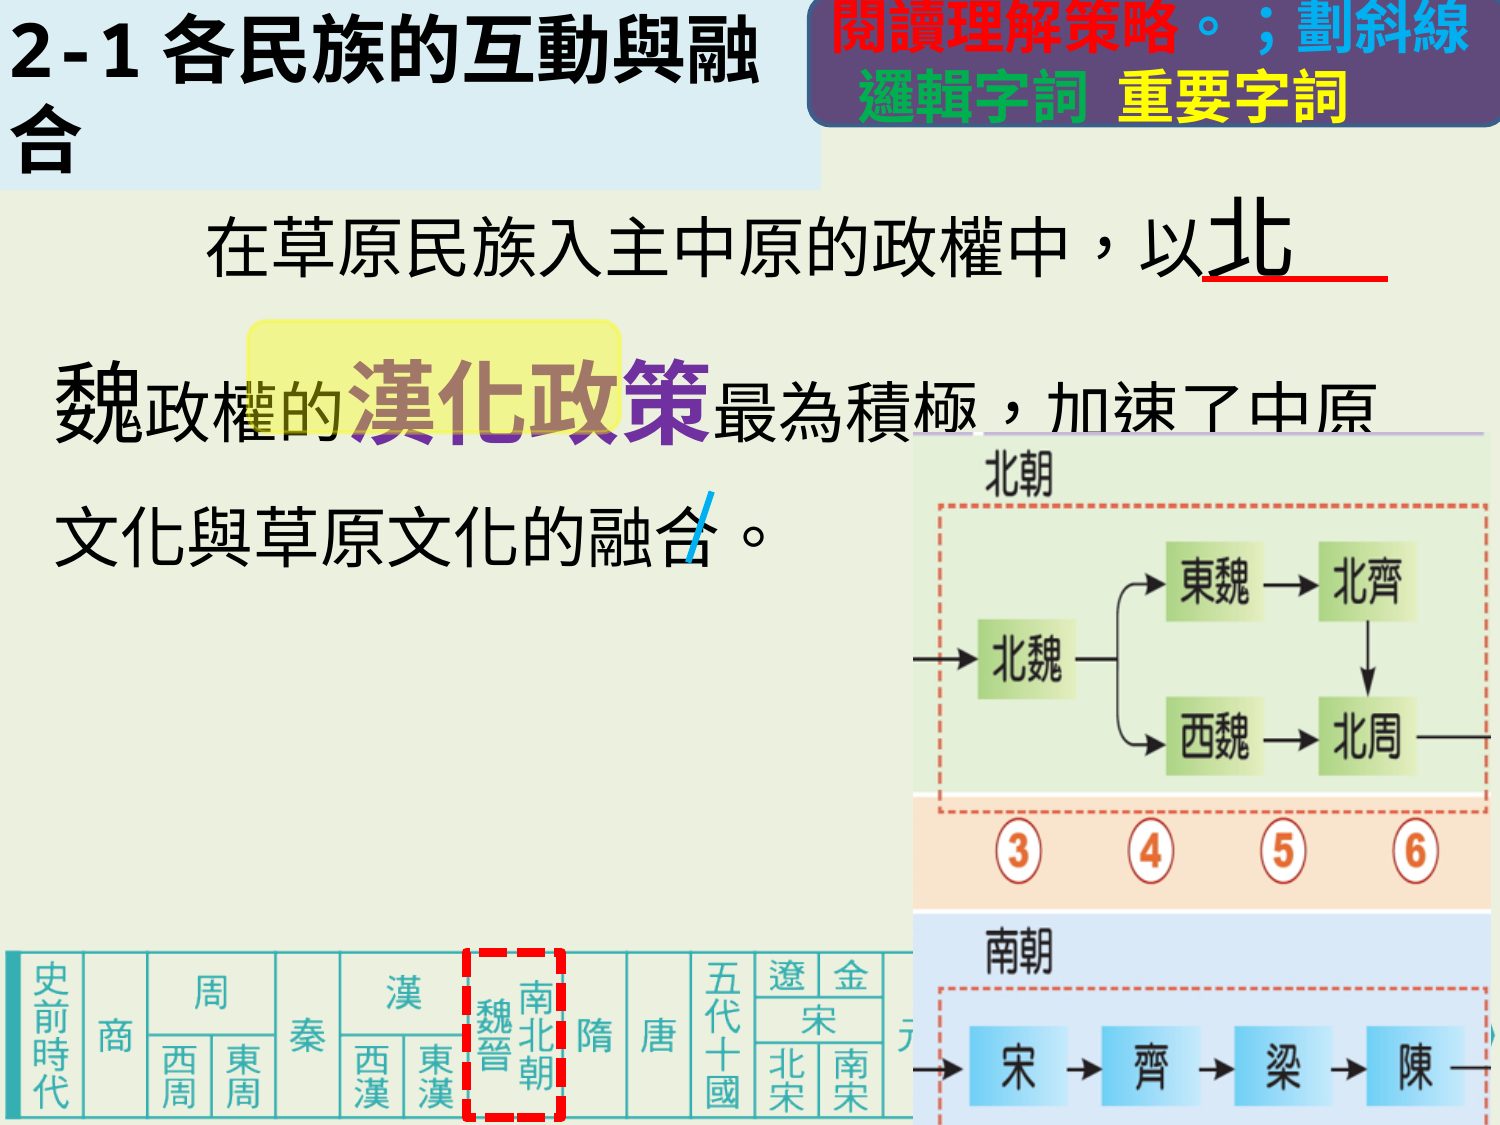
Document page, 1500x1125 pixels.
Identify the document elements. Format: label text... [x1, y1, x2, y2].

picture [0, 432, 1500, 1125]
text_box 2-1各民族的互動與融合 [0, 0, 821, 191]
text_box 在草原民族入主中原的政權中，以北魏政權的漢化政策最為積極，加速了中原文化與草原文化的融合。 [38, 126, 1403, 584]
text_box 閱讀理解策略。；劃斜線 邏輯字詞 重要字詞 [806, 0, 1500, 128]
text_box [245, 318, 623, 435]
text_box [687, 491, 712, 563]
